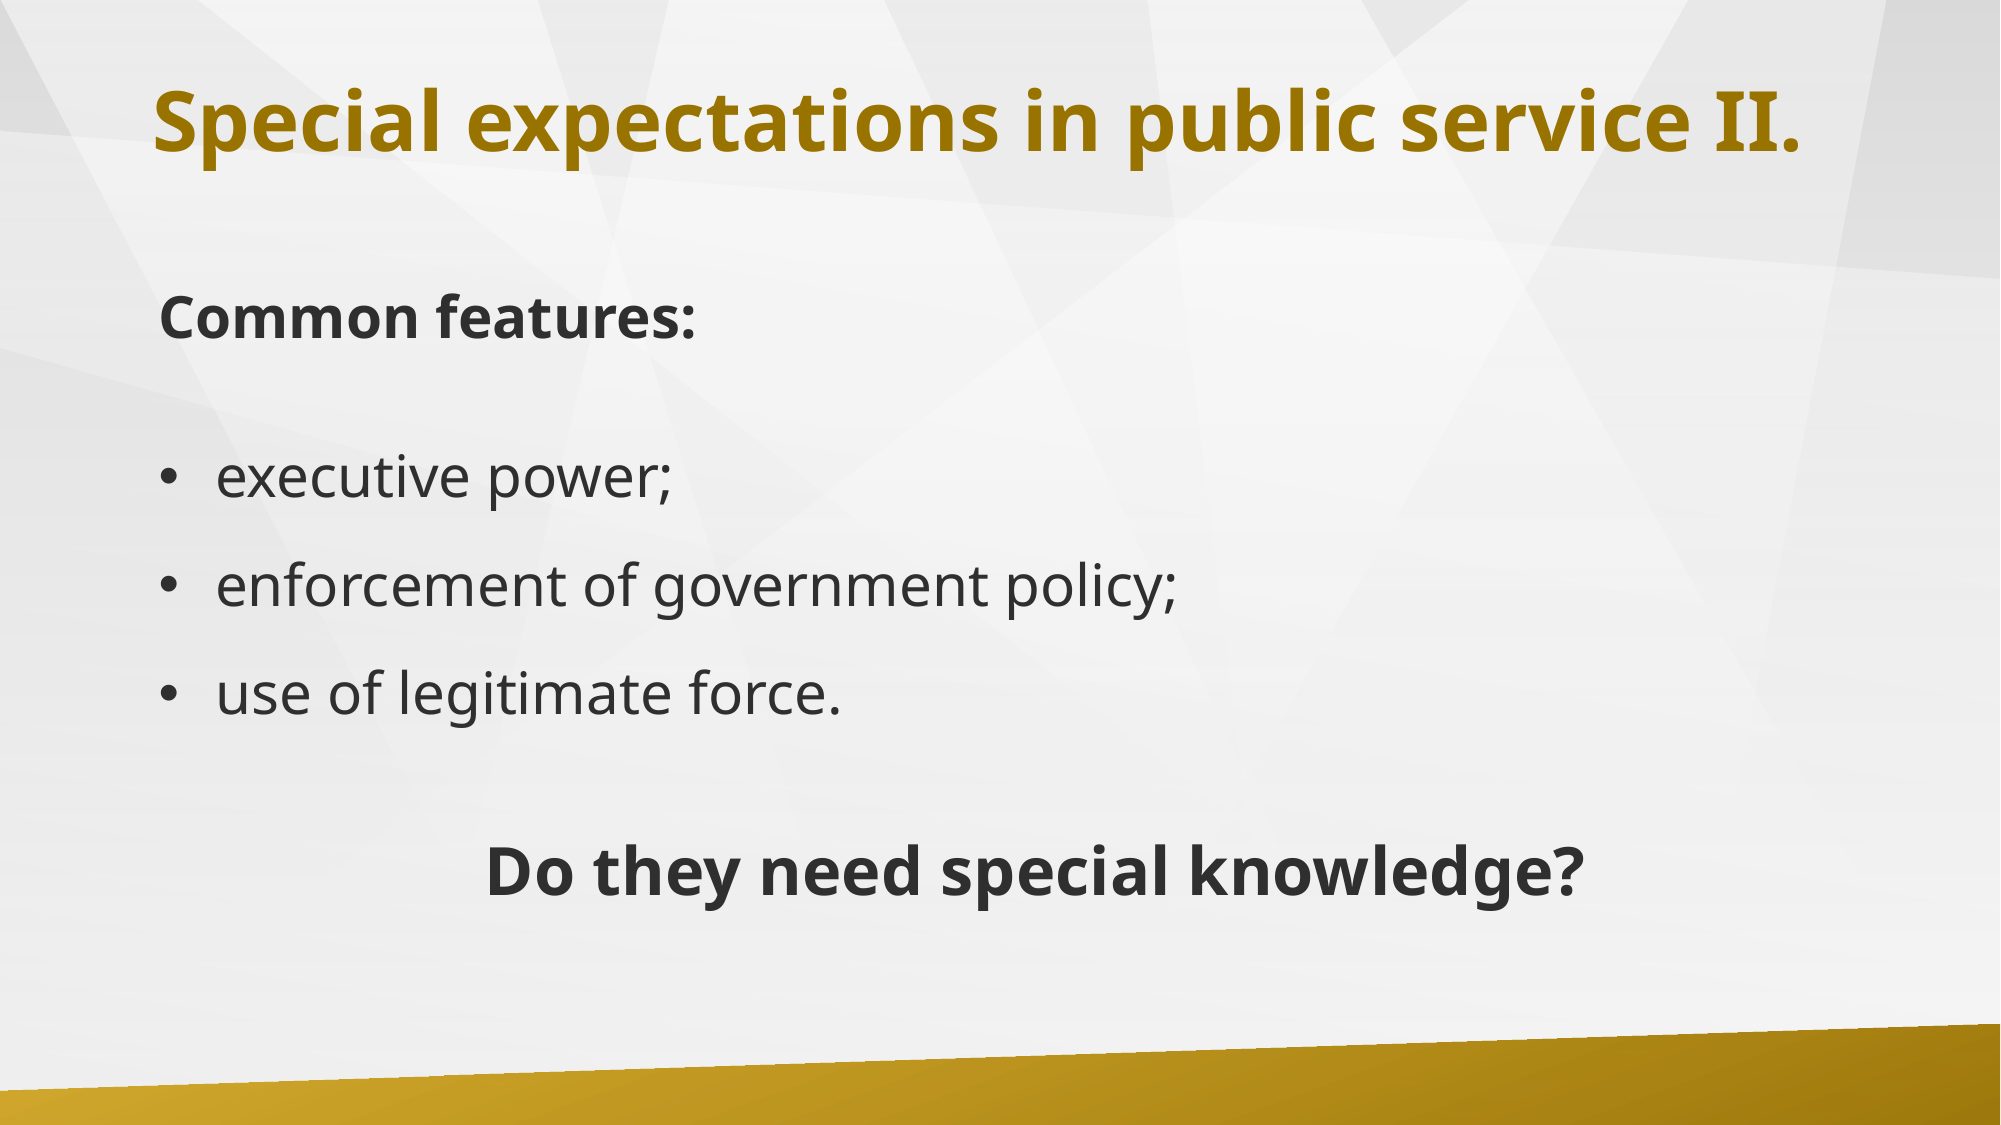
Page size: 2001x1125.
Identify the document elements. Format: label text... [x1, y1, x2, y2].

text_box Do they need special knowledge? [470, 821, 1601, 917]
title Special expectations in public service II. [137, 15, 1863, 233]
list Common features: executive power; enforcement of government policy; use of legitimate force. [143, 280, 1869, 995]
